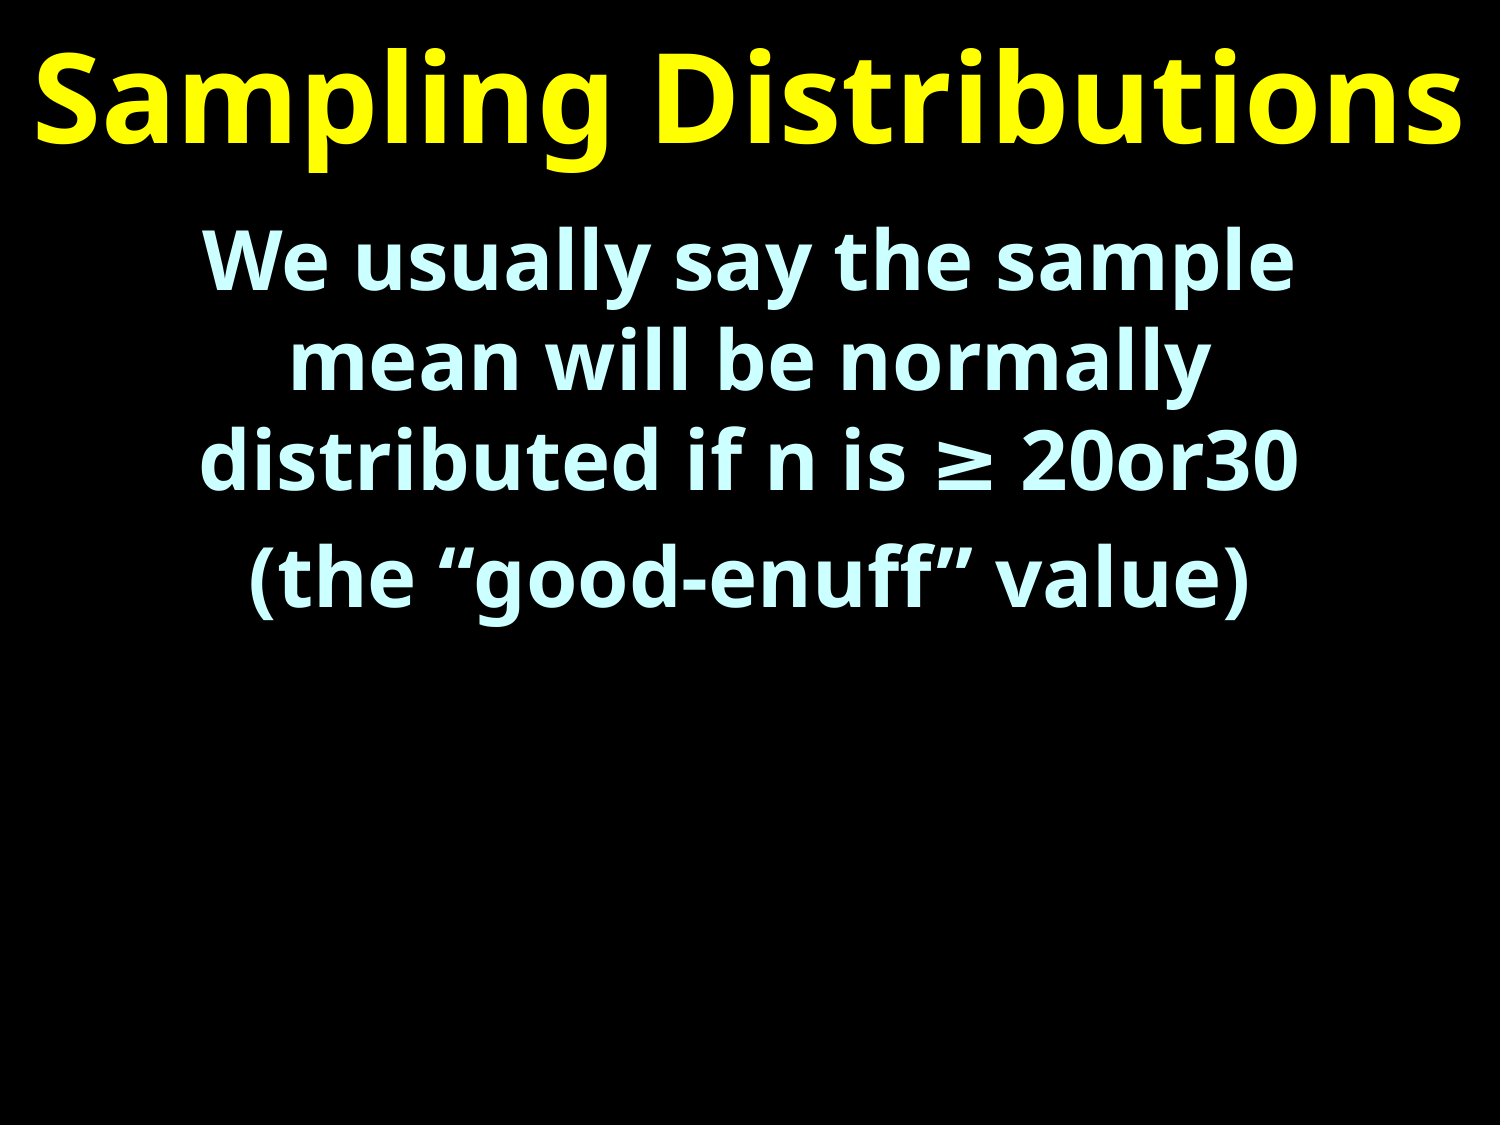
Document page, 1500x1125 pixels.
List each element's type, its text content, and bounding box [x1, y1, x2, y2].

title Sampling Distributions [0, 0, 1500, 188]
list We usually say the sample mean will be normally distributed if n is ≥ 20or30 (the “good-enuff” value) [75, 200, 1425, 1125]
